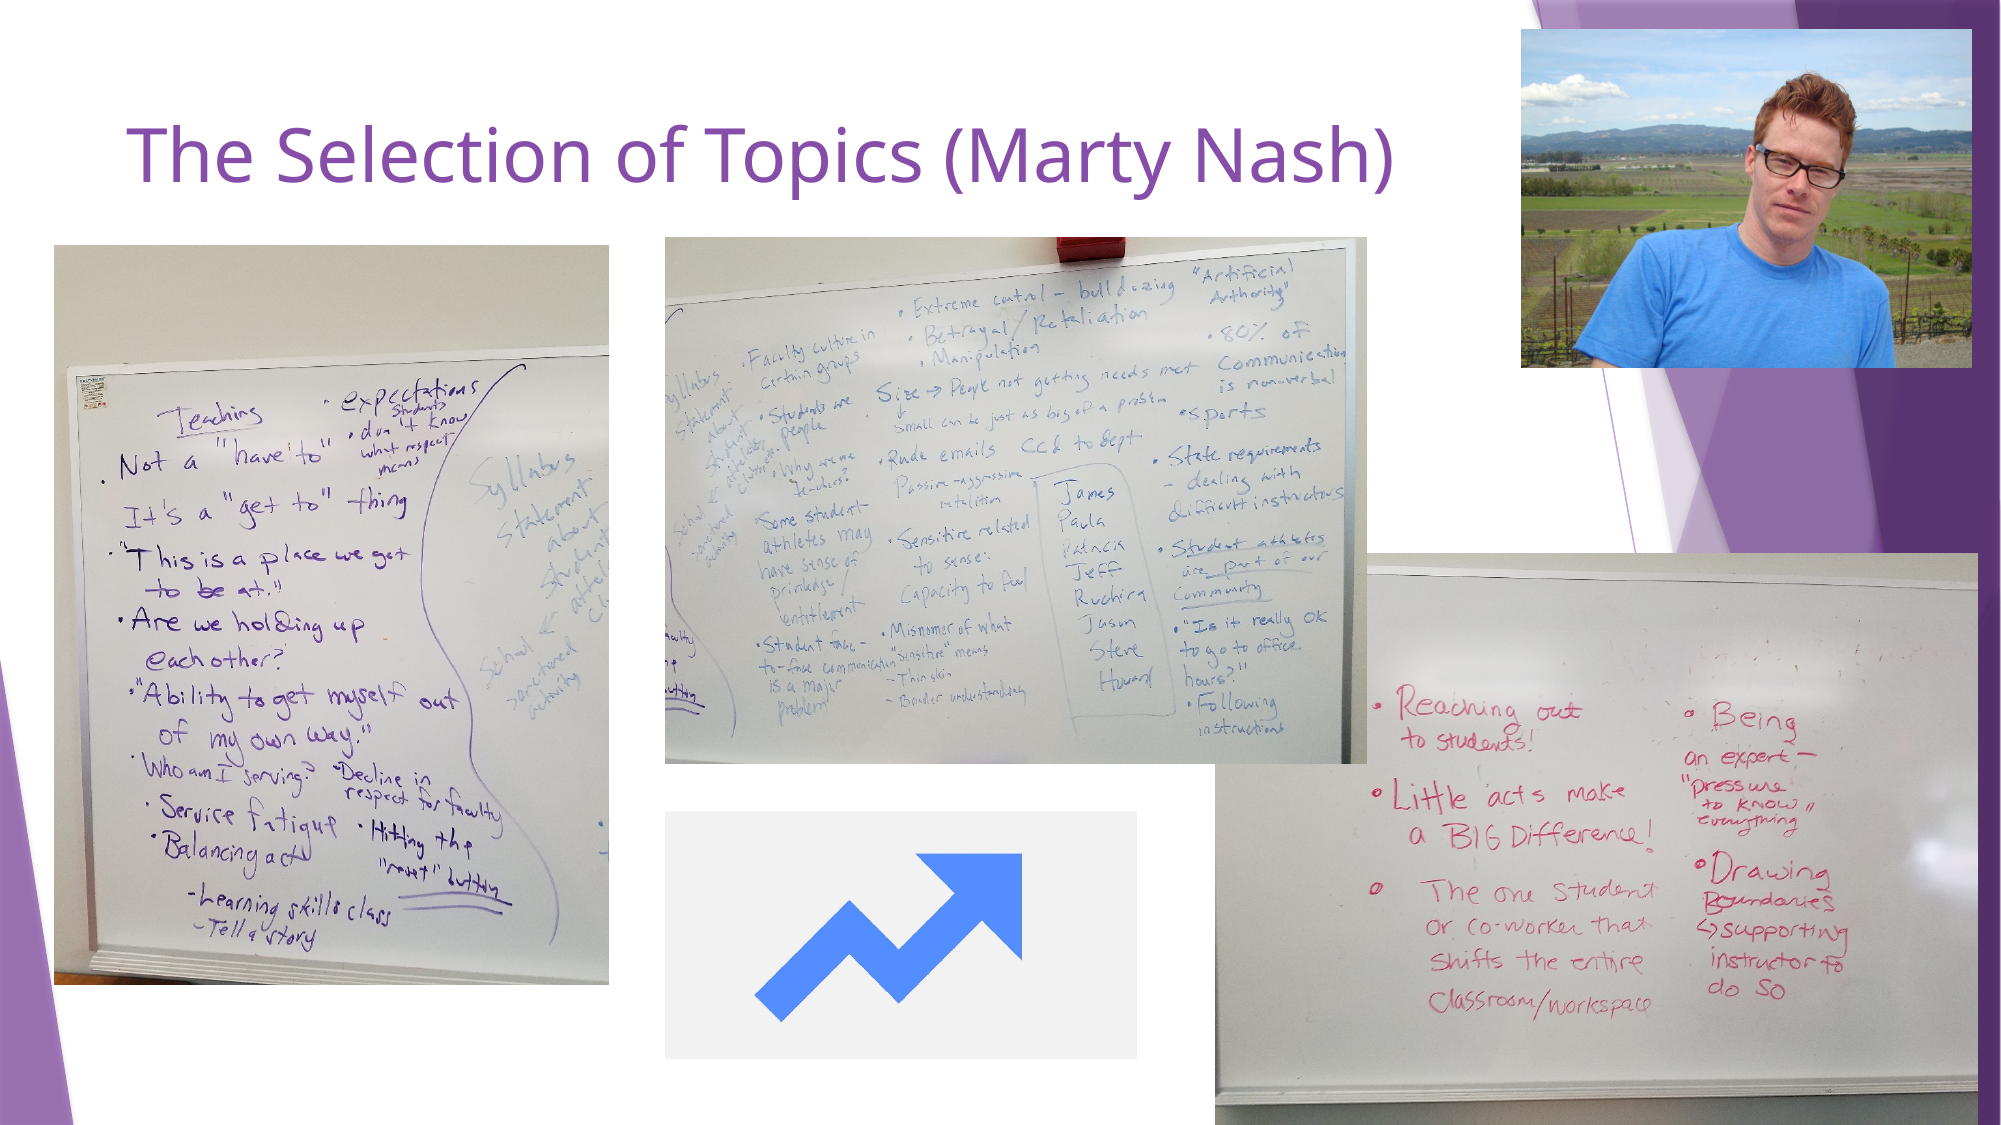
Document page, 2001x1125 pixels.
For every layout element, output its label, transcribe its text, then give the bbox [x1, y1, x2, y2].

picture [54, 244, 610, 985]
title The Selection of Topics (Marty Nash) [111, 99, 1516, 317]
picture [664, 237, 1978, 1125]
picture [664, 811, 1137, 1060]
picture [1520, 29, 1972, 368]
